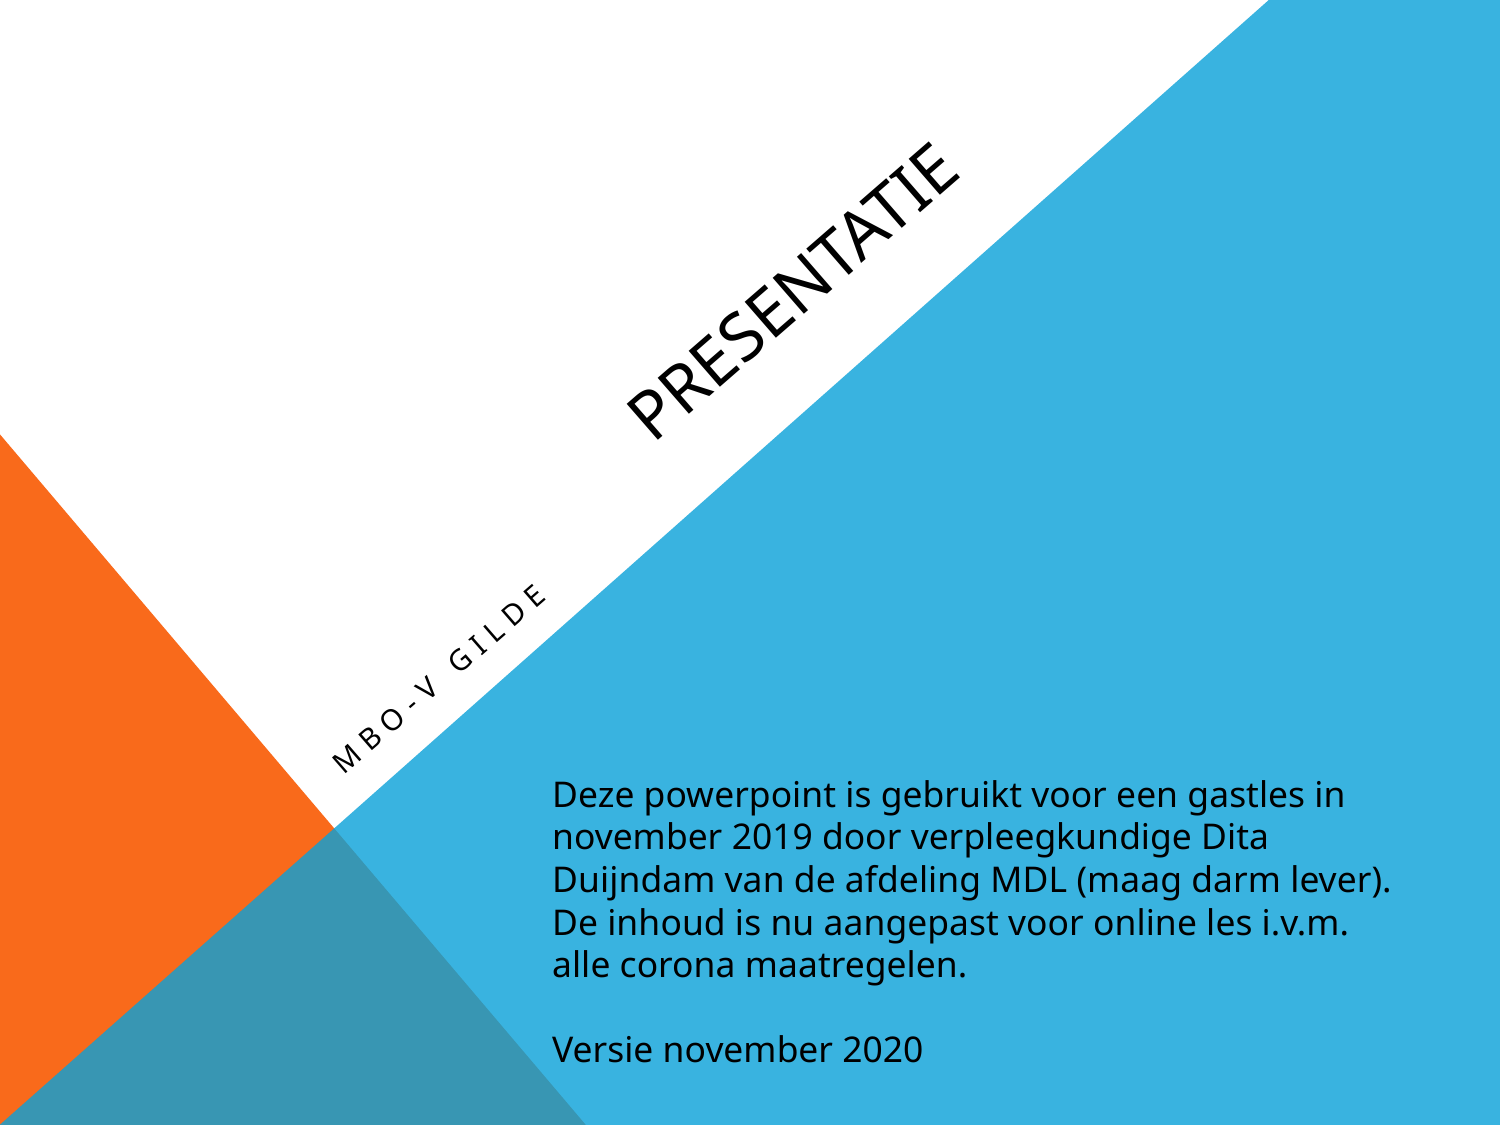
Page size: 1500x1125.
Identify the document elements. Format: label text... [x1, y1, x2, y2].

subtitle MBO-v gilde [312, 61, 1154, 804]
title Presentatie [182, 4, 1012, 761]
text_box Deze powerpoint is gebruikt voor een gastles in november 2019 door verpleegkundige Dita Duijndam van de afdeling MDL (maag darm lever). De inhoud is nu aangepast voor online les i.v.m. alle corona maatregelen. Versie november 2020 [537, 764, 1424, 1078]
